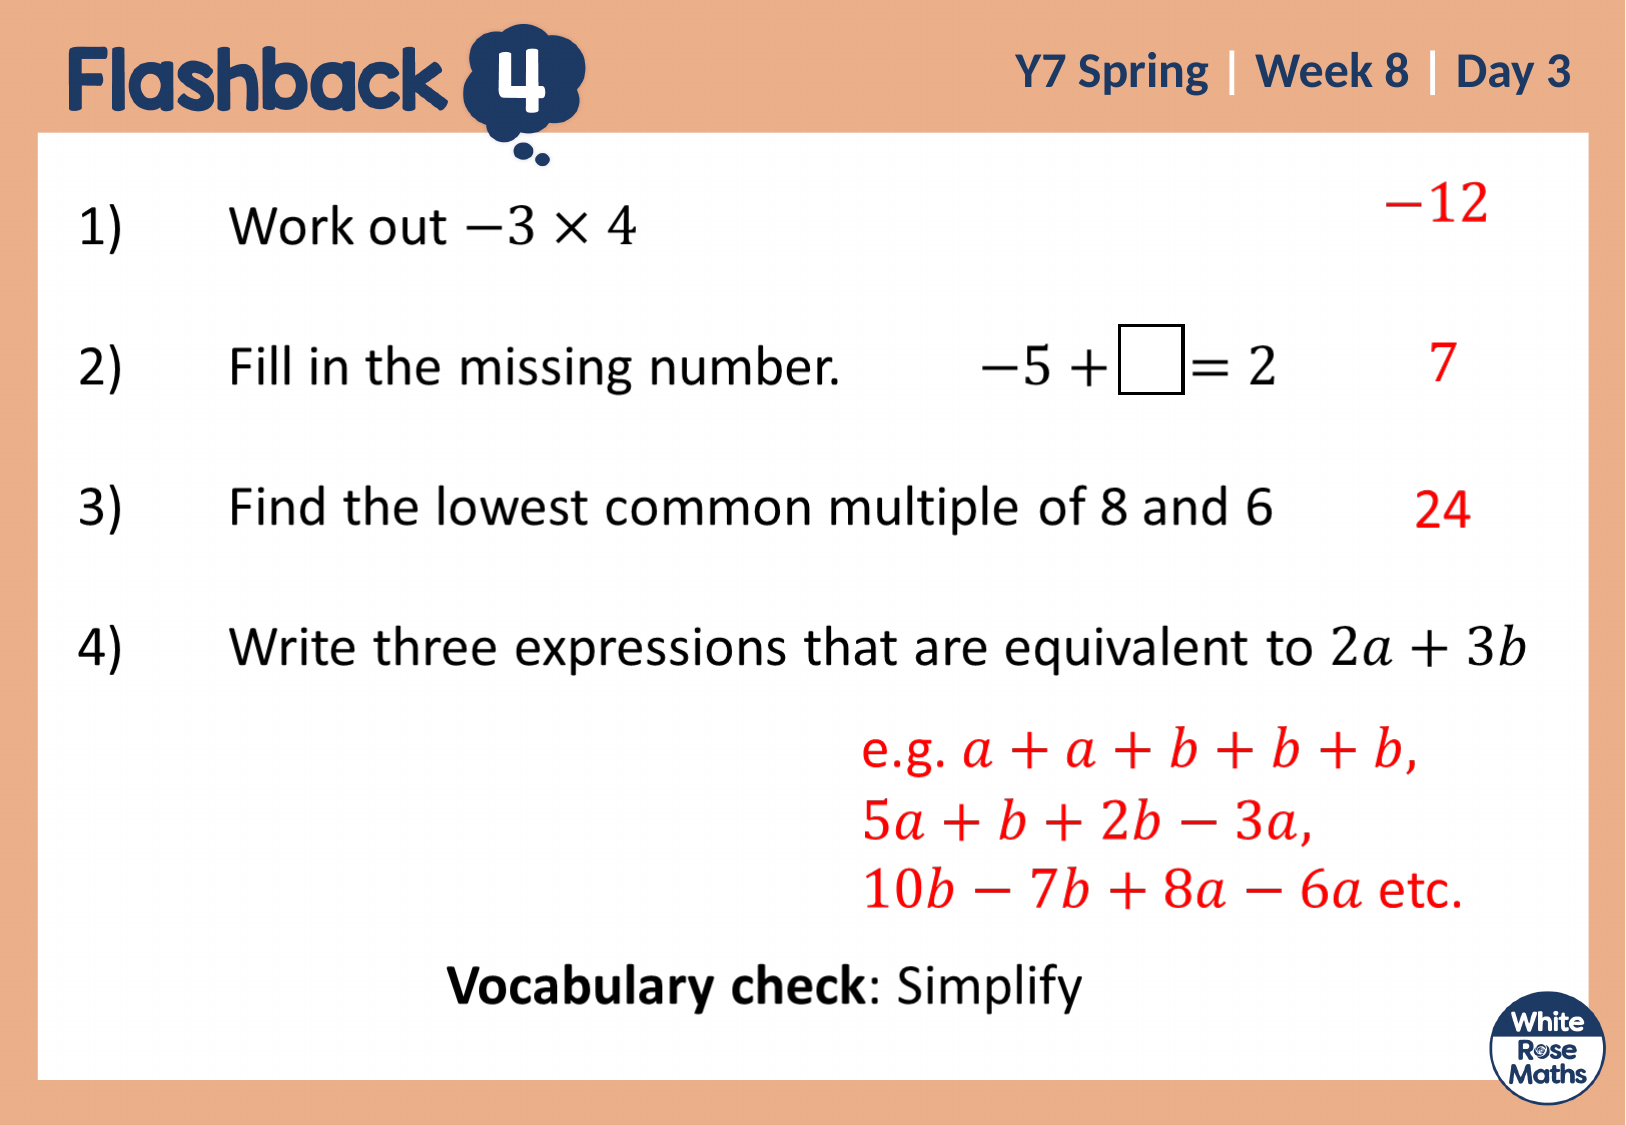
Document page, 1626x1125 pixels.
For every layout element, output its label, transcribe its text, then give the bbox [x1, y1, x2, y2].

text_box Y7 Spring | Week 8 | Day 3 [991, 36, 1587, 108]
picture [0, 0, 1626, 1125]
